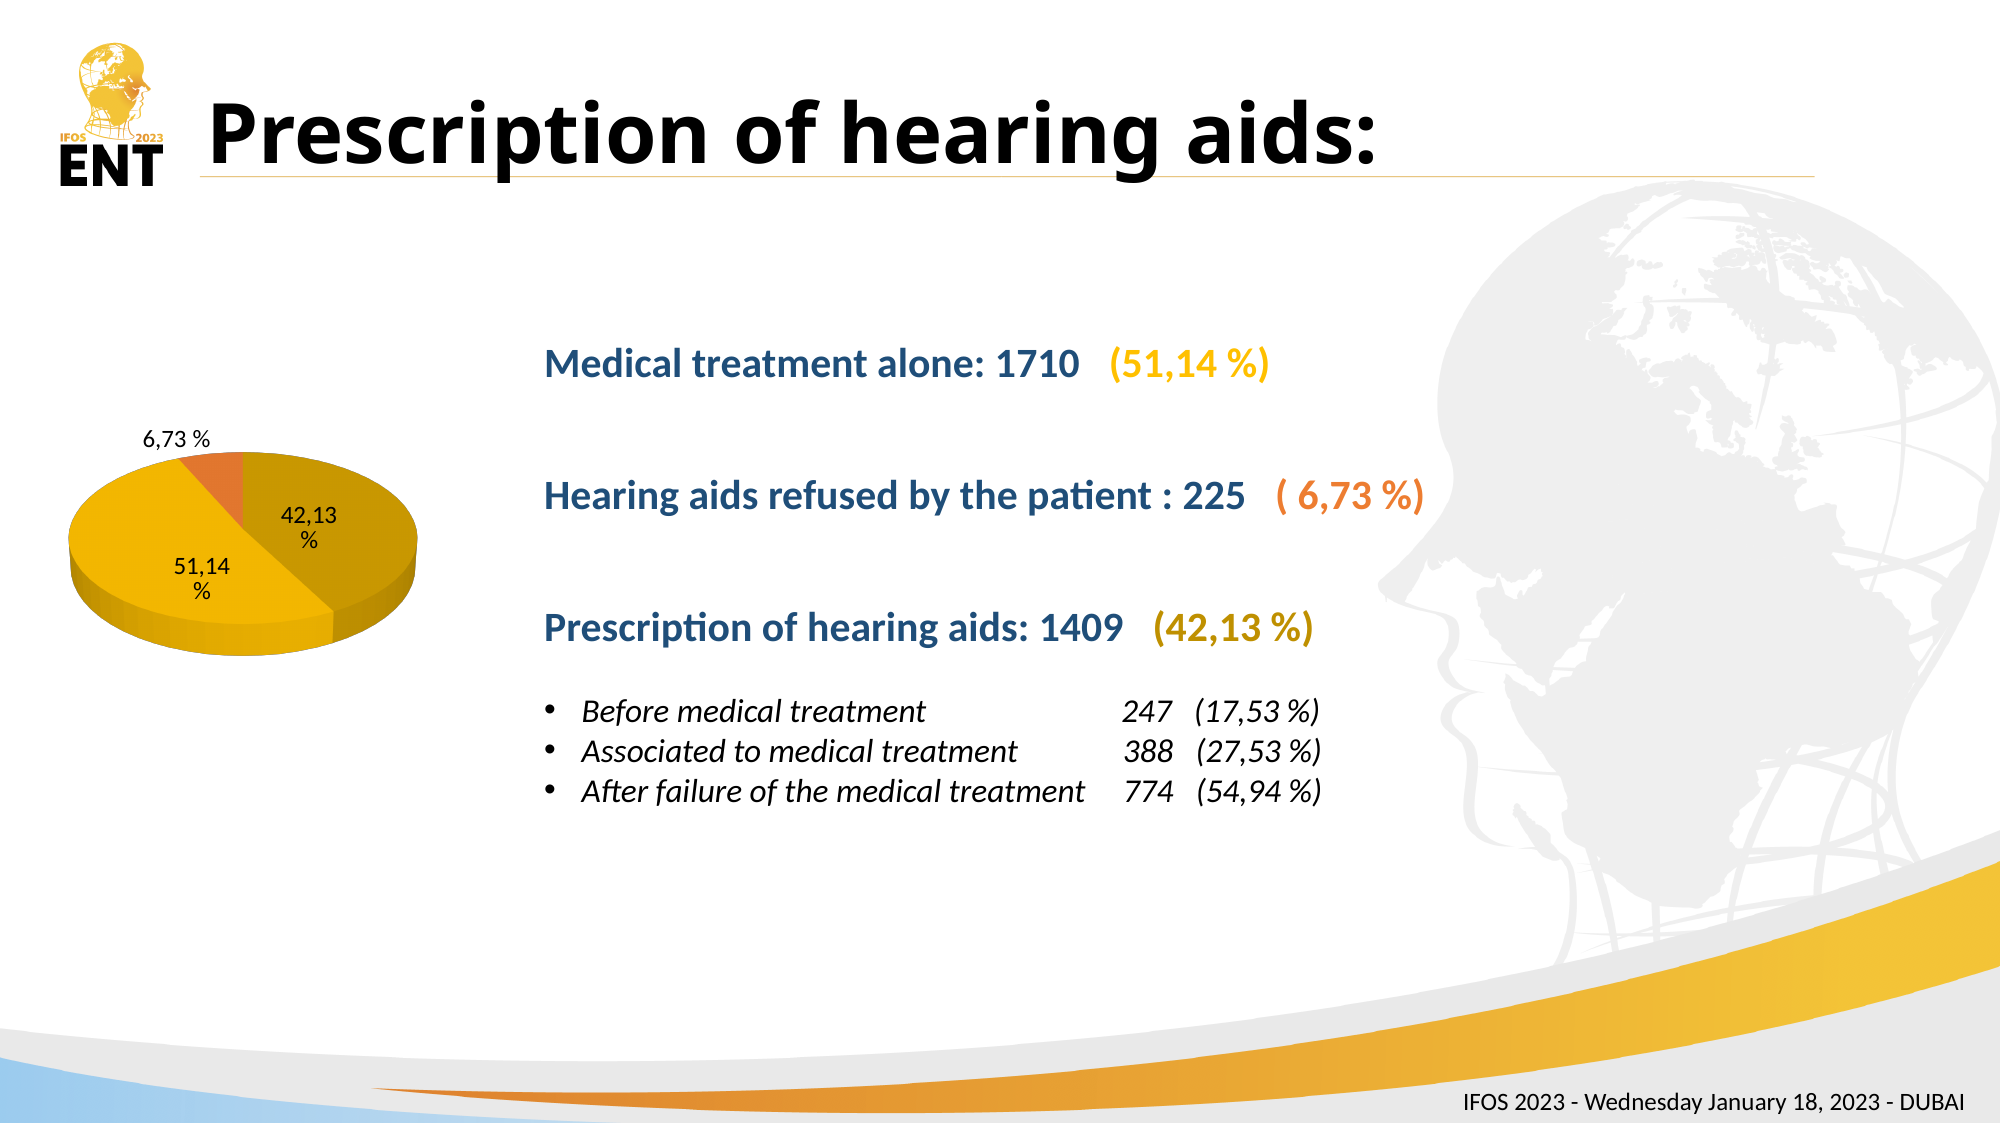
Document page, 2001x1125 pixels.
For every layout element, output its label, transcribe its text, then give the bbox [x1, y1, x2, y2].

text_box IFOS 2023 - Wednesday January 18, 2023 - DUBAI [1448, 1078, 2000, 1125]
chart [0, 362, 509, 722]
list Medical treatment alone: 1710 (51,14 %) Hearing aids refused by the patient : 225 ( 6,73 %) Prescription of hearing aids: 1409 (42,13 %) Before medical treatment 247 (17,53 %) Associated to medical treatment 388 (27,53 %) After failure of the medical treatment 774 (54,94 %) [529, 334, 2000, 880]
picture [0, 2, 2000, 1123]
title Prescription of hearing aids: [191, 83, 1917, 209]
